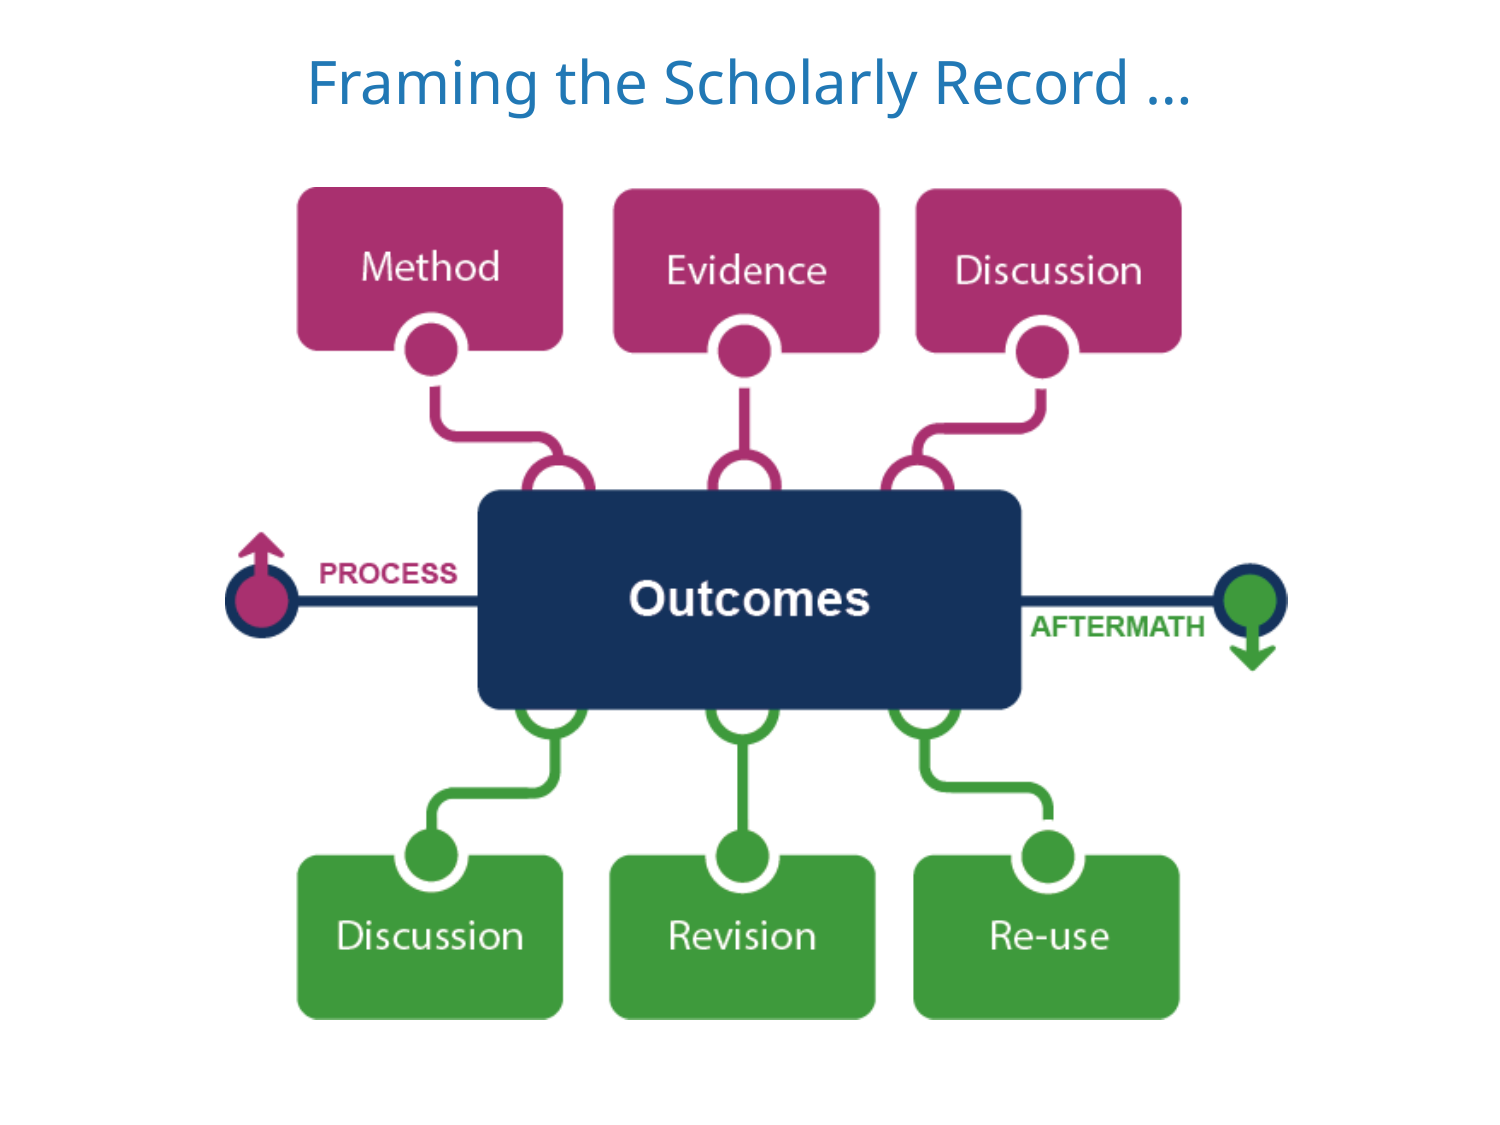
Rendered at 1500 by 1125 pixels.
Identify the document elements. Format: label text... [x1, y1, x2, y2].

title Framing the Scholarly Record … [75, 45, 1425, 125]
picture [224, 187, 1288, 1020]
